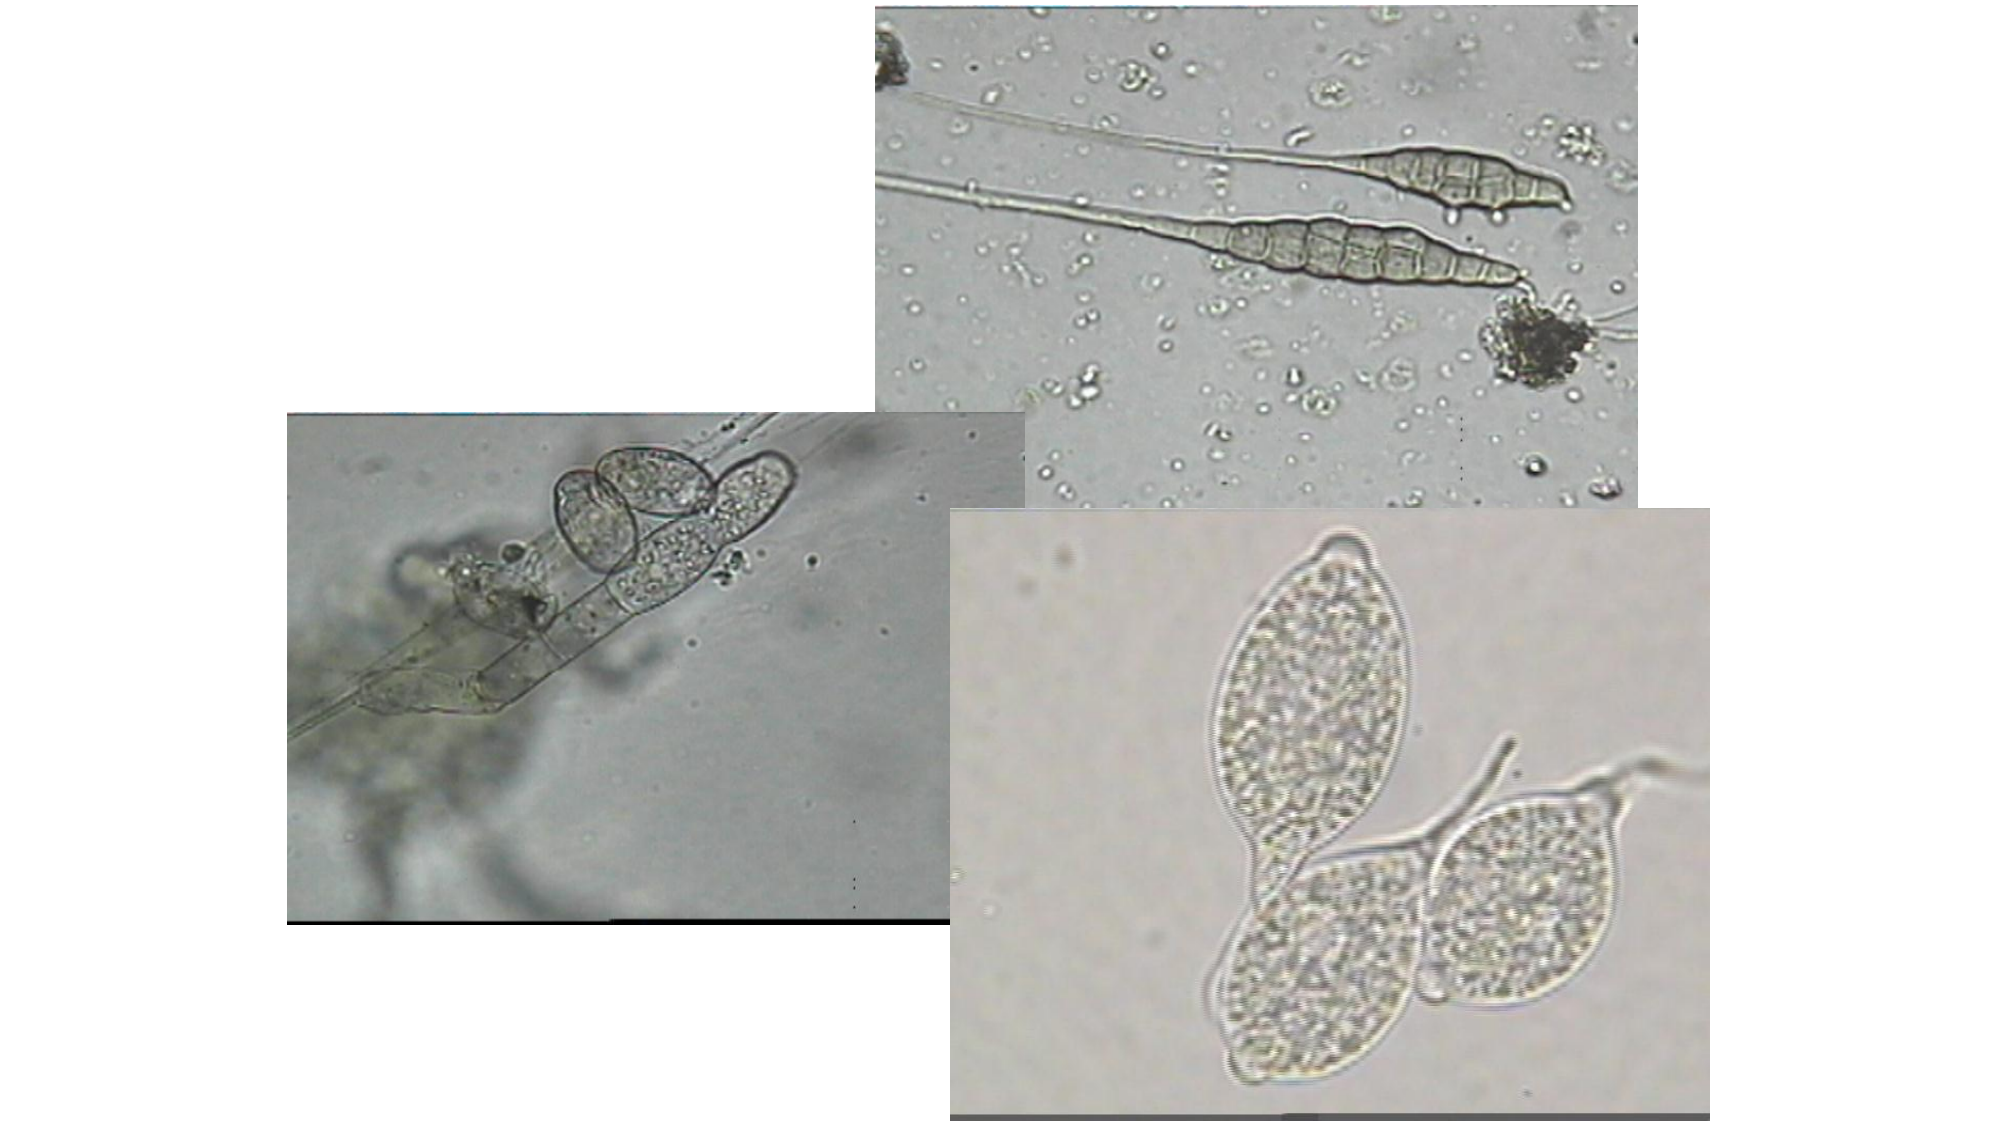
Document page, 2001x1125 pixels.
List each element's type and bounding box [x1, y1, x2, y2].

picture [287, 5, 1710, 1121]
